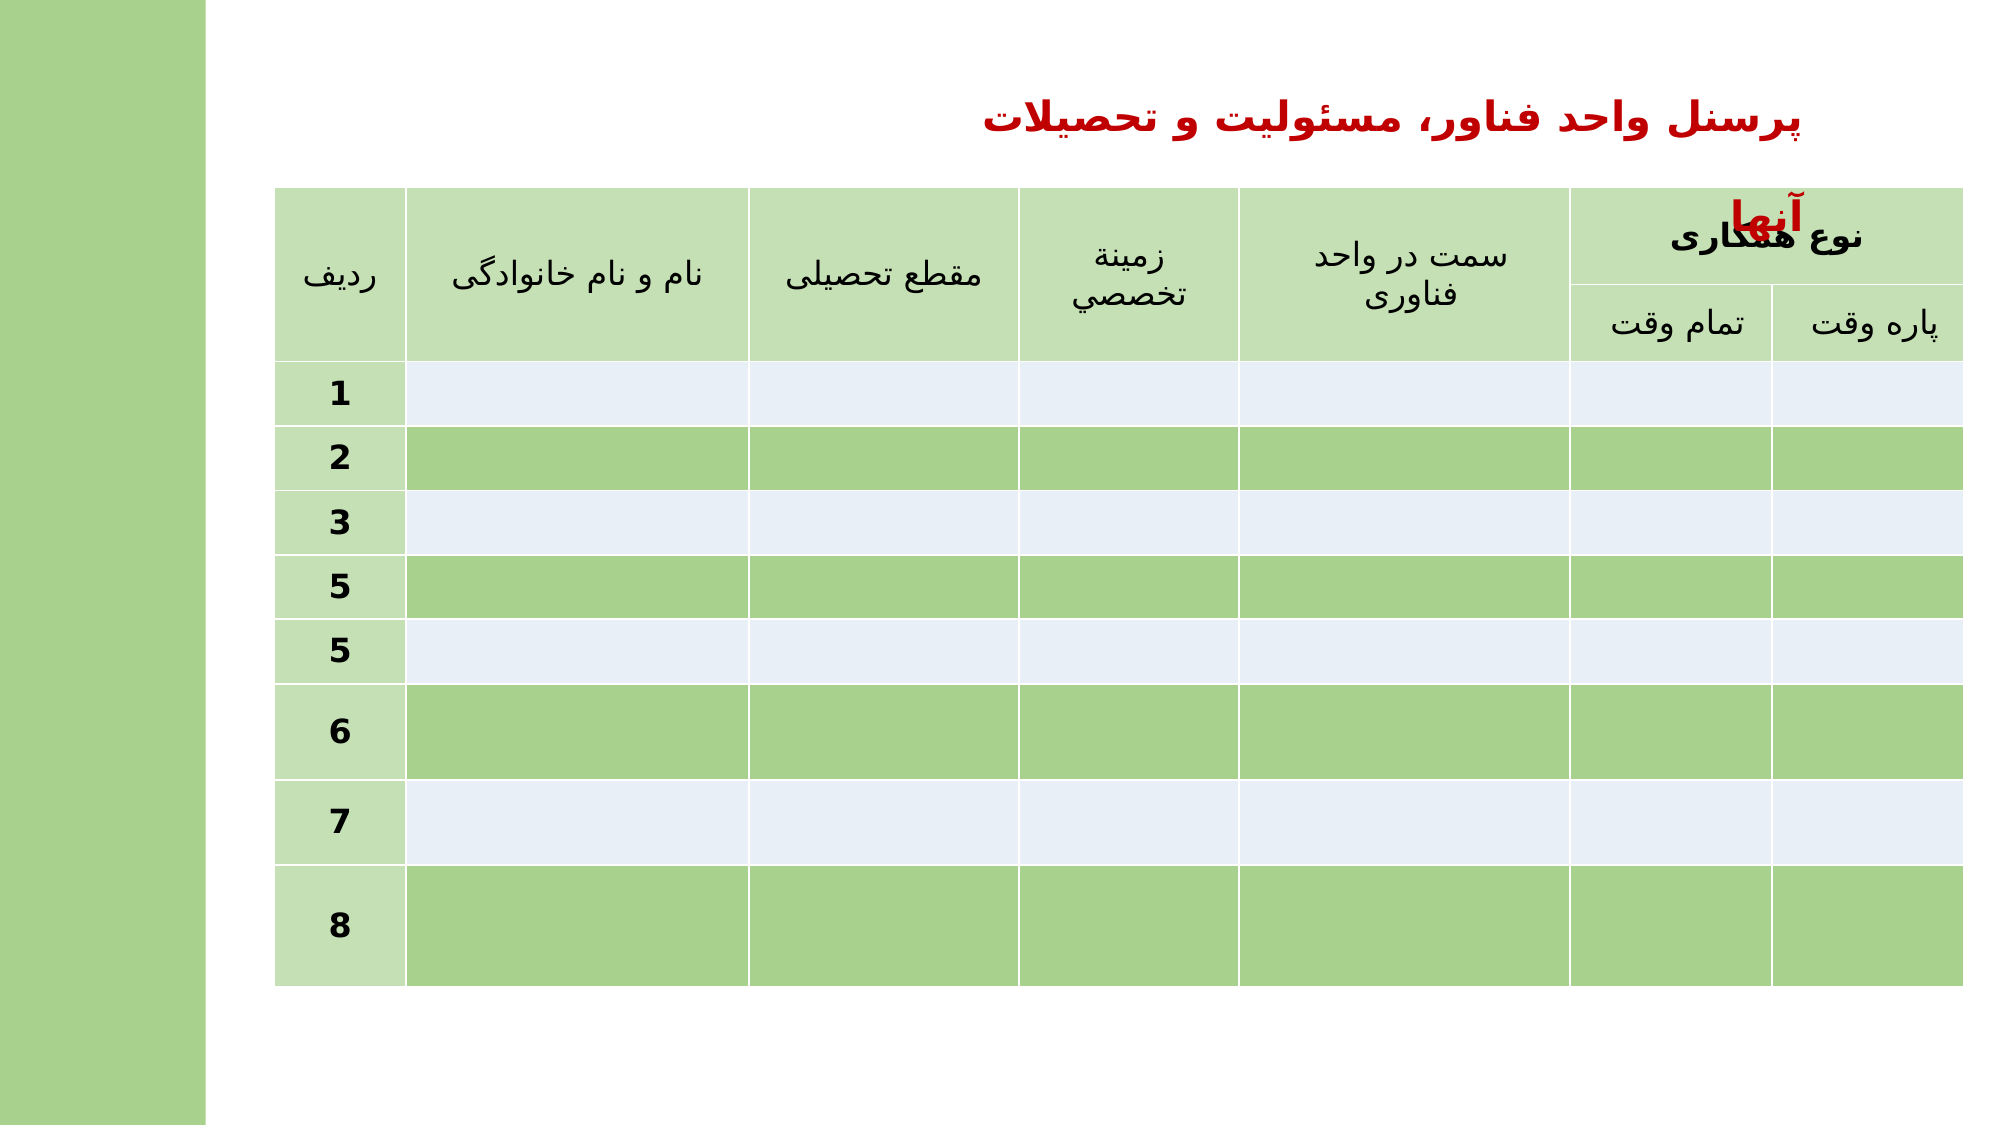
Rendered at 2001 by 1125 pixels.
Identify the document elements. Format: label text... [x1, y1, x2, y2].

table_cell [1020, 620, 1238, 683]
table_cell [1240, 427, 1569, 490]
table_cell [1240, 556, 1569, 618]
table_header سمت در واحد فناوری [1240, 248, 1569, 361]
table_cell تمام وقت [1571, 285, 1771, 361]
table_cell [1020, 491, 1238, 554]
table_cell [407, 620, 748, 683]
table_cell [1020, 866, 1238, 986]
text_box پرسنل واحد فناور، مسئوليت و تحصيلات آنها [904, 32, 1819, 248]
table_cell [407, 491, 748, 554]
table_cell [1240, 491, 1569, 554]
table_cell [1571, 556, 1771, 618]
table_cell [1773, 427, 1963, 490]
table_cell [1571, 781, 1771, 864]
table_cell [1773, 685, 1963, 779]
table_cell [1020, 362, 1238, 425]
table_cell [750, 491, 1018, 554]
table_cell [407, 556, 748, 618]
table_cell 8 [275, 866, 405, 986]
table_cell [750, 685, 1018, 779]
table_cell 3 [275, 491, 405, 554]
table_cell [407, 781, 748, 864]
table_cell [1240, 685, 1569, 779]
table_cell [1240, 362, 1569, 425]
table_cell [1240, 620, 1569, 683]
table_cell [1020, 427, 1238, 490]
table_cell [1571, 685, 1771, 779]
table_cell [1773, 556, 1963, 618]
table_cell [1571, 620, 1771, 683]
table_cell [1240, 866, 1569, 986]
table_cell [750, 781, 1018, 864]
table_cell 5 [275, 556, 405, 618]
table_cell [407, 427, 748, 490]
table_cell [407, 362, 748, 425]
table_cell [750, 427, 1018, 490]
table_cell 1 [275, 362, 405, 425]
table_cell 6 [275, 685, 405, 779]
table_cell پاره وقت [1773, 285, 1963, 361]
table_cell [1773, 620, 1963, 683]
text_box [0, 0, 207, 1125]
table_cell [1020, 781, 1238, 864]
table_cell [1020, 685, 1238, 779]
table_header مقطع تحصیلی [750, 188, 1018, 361]
table_cell [750, 556, 1018, 618]
table_cell [1773, 491, 1963, 554]
table_cell [1020, 556, 1238, 618]
table_header زمينة تخصصي [1020, 248, 1238, 361]
table_header ردیف [275, 188, 405, 361]
table_cell [750, 362, 1018, 425]
table_cell 2 [275, 427, 405, 490]
table_cell [1773, 362, 1963, 425]
table_cell [1571, 362, 1771, 425]
table_cell 7 [275, 781, 405, 864]
table_header نوع همکاری [1571, 188, 1963, 284]
table_cell [750, 866, 1018, 986]
table_cell [407, 866, 748, 986]
table_cell [1571, 491, 1771, 554]
table_cell [1773, 781, 1963, 864]
table_cell [1240, 781, 1569, 864]
table_cell [407, 685, 748, 779]
table_cell [750, 620, 1018, 683]
table_header نام و نام خانوادگی [407, 188, 748, 361]
table_cell 5 [275, 620, 405, 683]
table_cell [1571, 866, 1771, 986]
table_cell [1571, 427, 1771, 490]
table_cell [1773, 866, 1963, 986]
